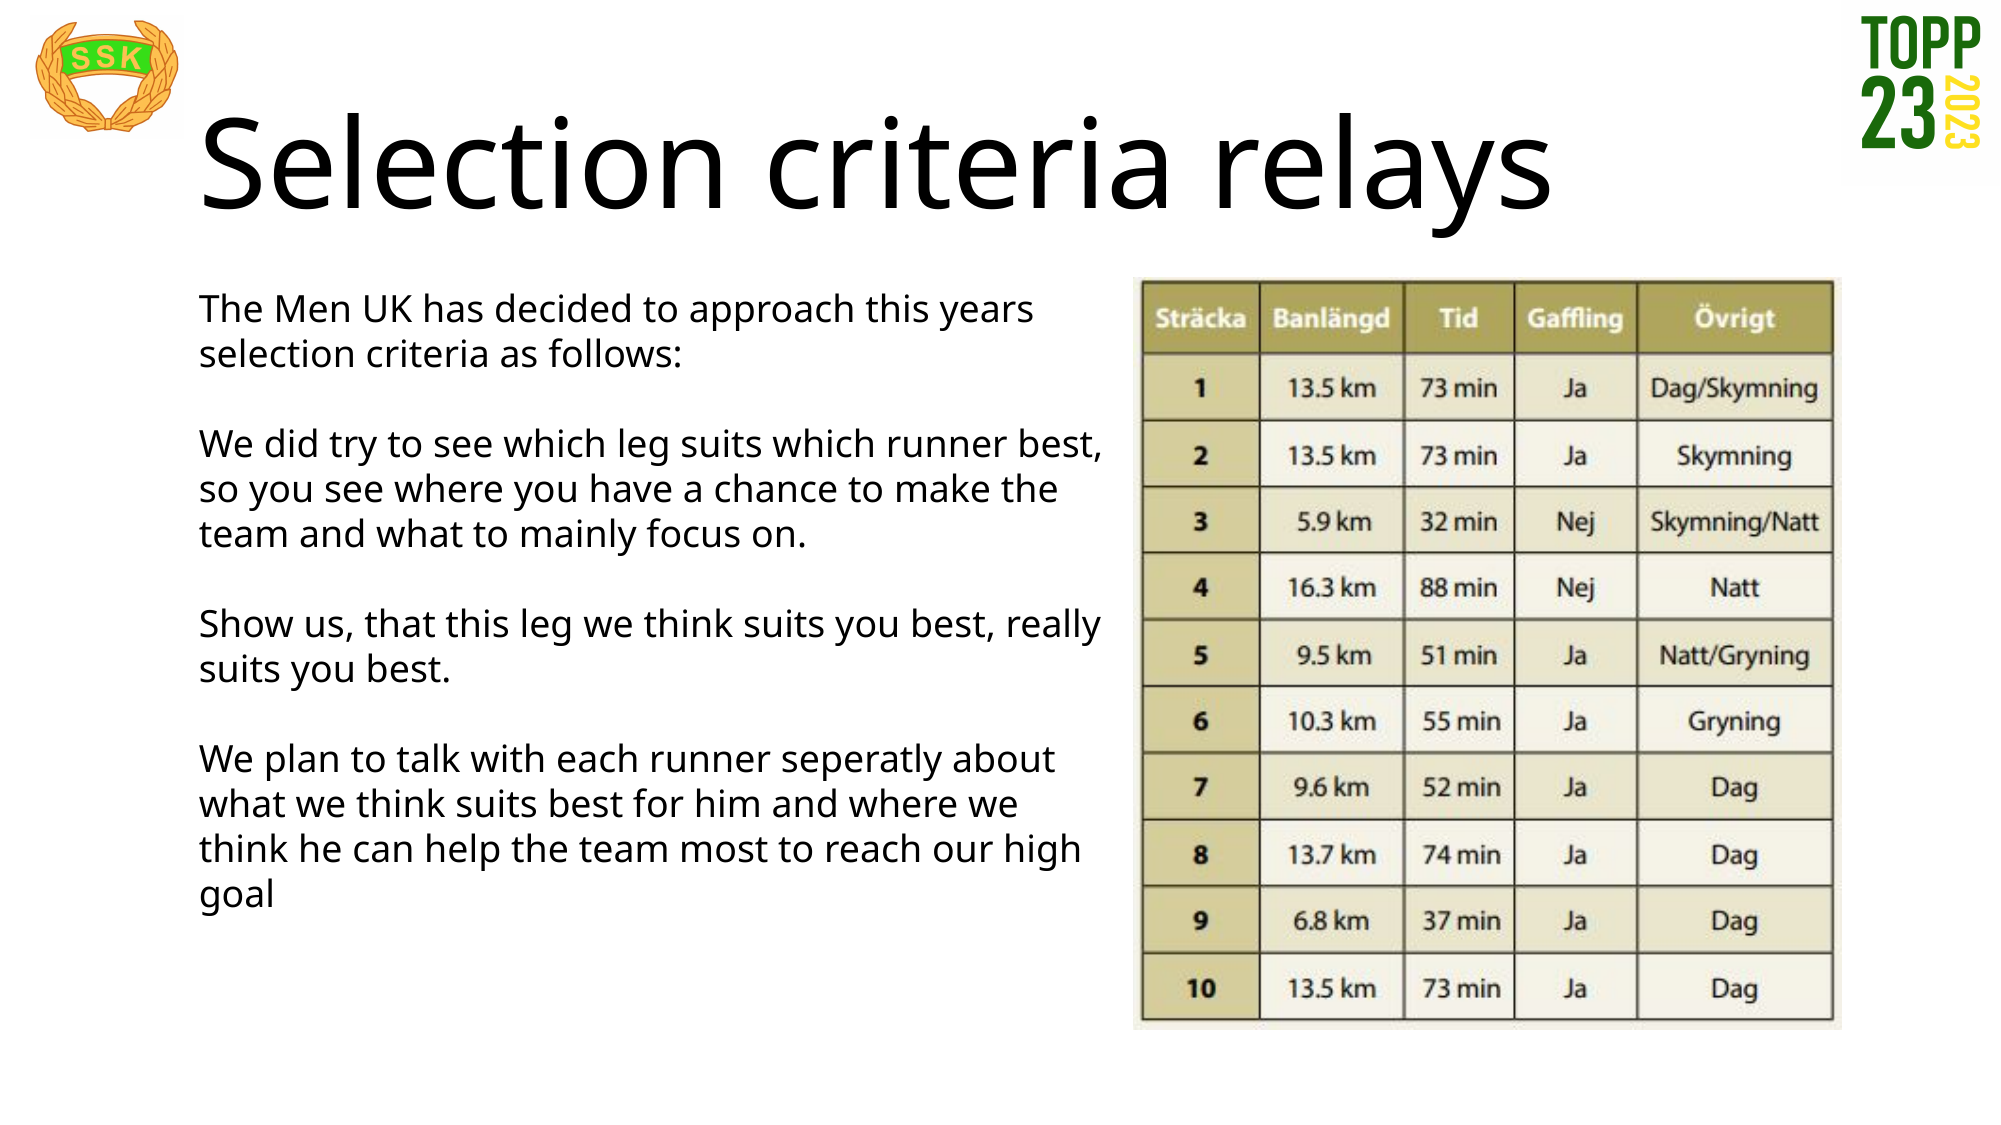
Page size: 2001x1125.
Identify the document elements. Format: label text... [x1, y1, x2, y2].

title Selection criteria relays [183, 59, 1863, 278]
picture [1841, 0, 2000, 186]
picture [30, 15, 184, 139]
text_box The Men UK has decided to approach this years selection criteria as follows: We did try to see which leg suits which runner best, so you see where you have a chance to make the team and what to mainly focus on. Show us, that this leg we think suits you best, really suits you best. We plan to talk with each runner seperatly about what we think suits best for him and where we think he can help the team most to reach our high goal [183, 277, 1133, 1012]
picture [1133, 277, 1842, 1030]
